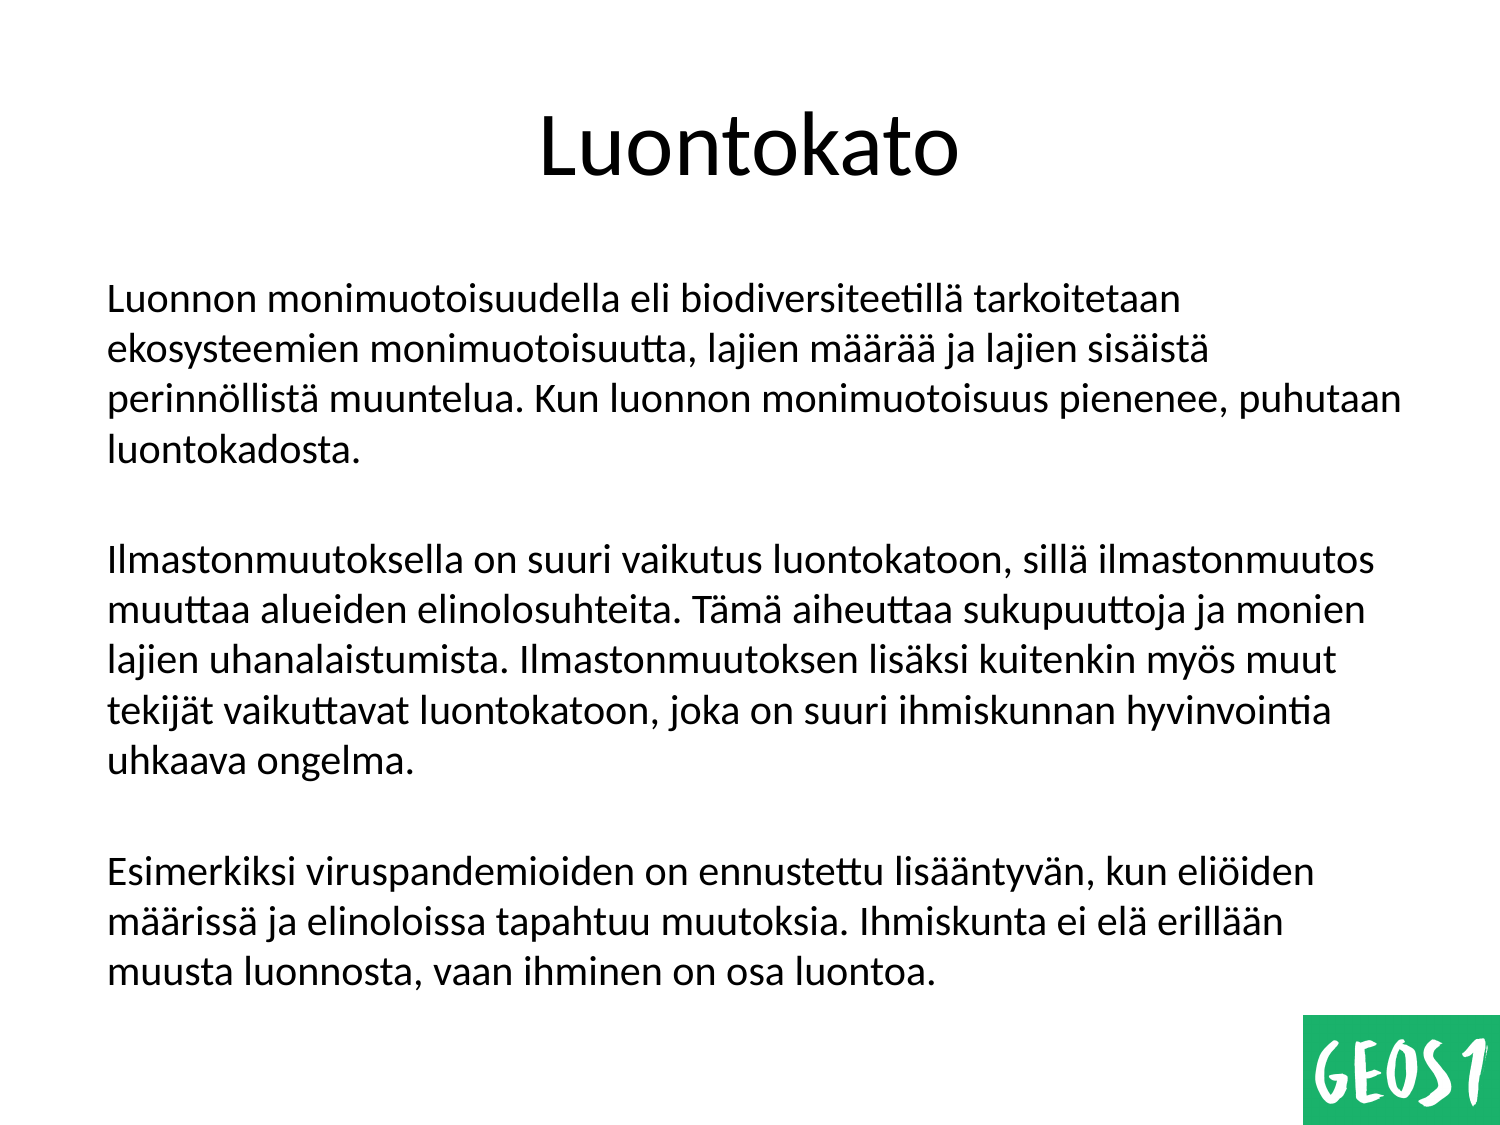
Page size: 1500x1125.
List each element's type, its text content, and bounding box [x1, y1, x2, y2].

list Luonnon monimuotoisuudella eli biodiversiteetillä tarkoitetaan ekosysteemien monimuotoisuutta, lajien määrää ja lajien sisäistä perinnöllistä muuntelua. Kun luonnon monimuotoisuus pienenee, puhutaan luontokadosta. Ilmastonmuutoksella on suuri vaikutus luontokatoon, sillä ilmastonmuutos muuttaa alueiden elinolosuhteita. Tämä aiheuttaa sukupuuttoja ja monien lajien uhanalaistumista. Ilmastonmuutoksen lisäksi kuitenkin myös muut tekijät vaikuttavat luontokatoon, joka on suuri ihmiskunnan hyvinvointia uhkaava ongelma. Esimerkiksi viruspandemioiden on ennustettu lisääntyvän, kun eliöiden määrissä ja elinoloissa tapahtuu muutoksia. Ihmiskunta ei elä erillään muusta luonnosta, vaan ihminen on osa luontoa. [75, 262, 1425, 1005]
title Luontokato [75, 45, 1425, 233]
picture [1303, 1014, 1500, 1125]
